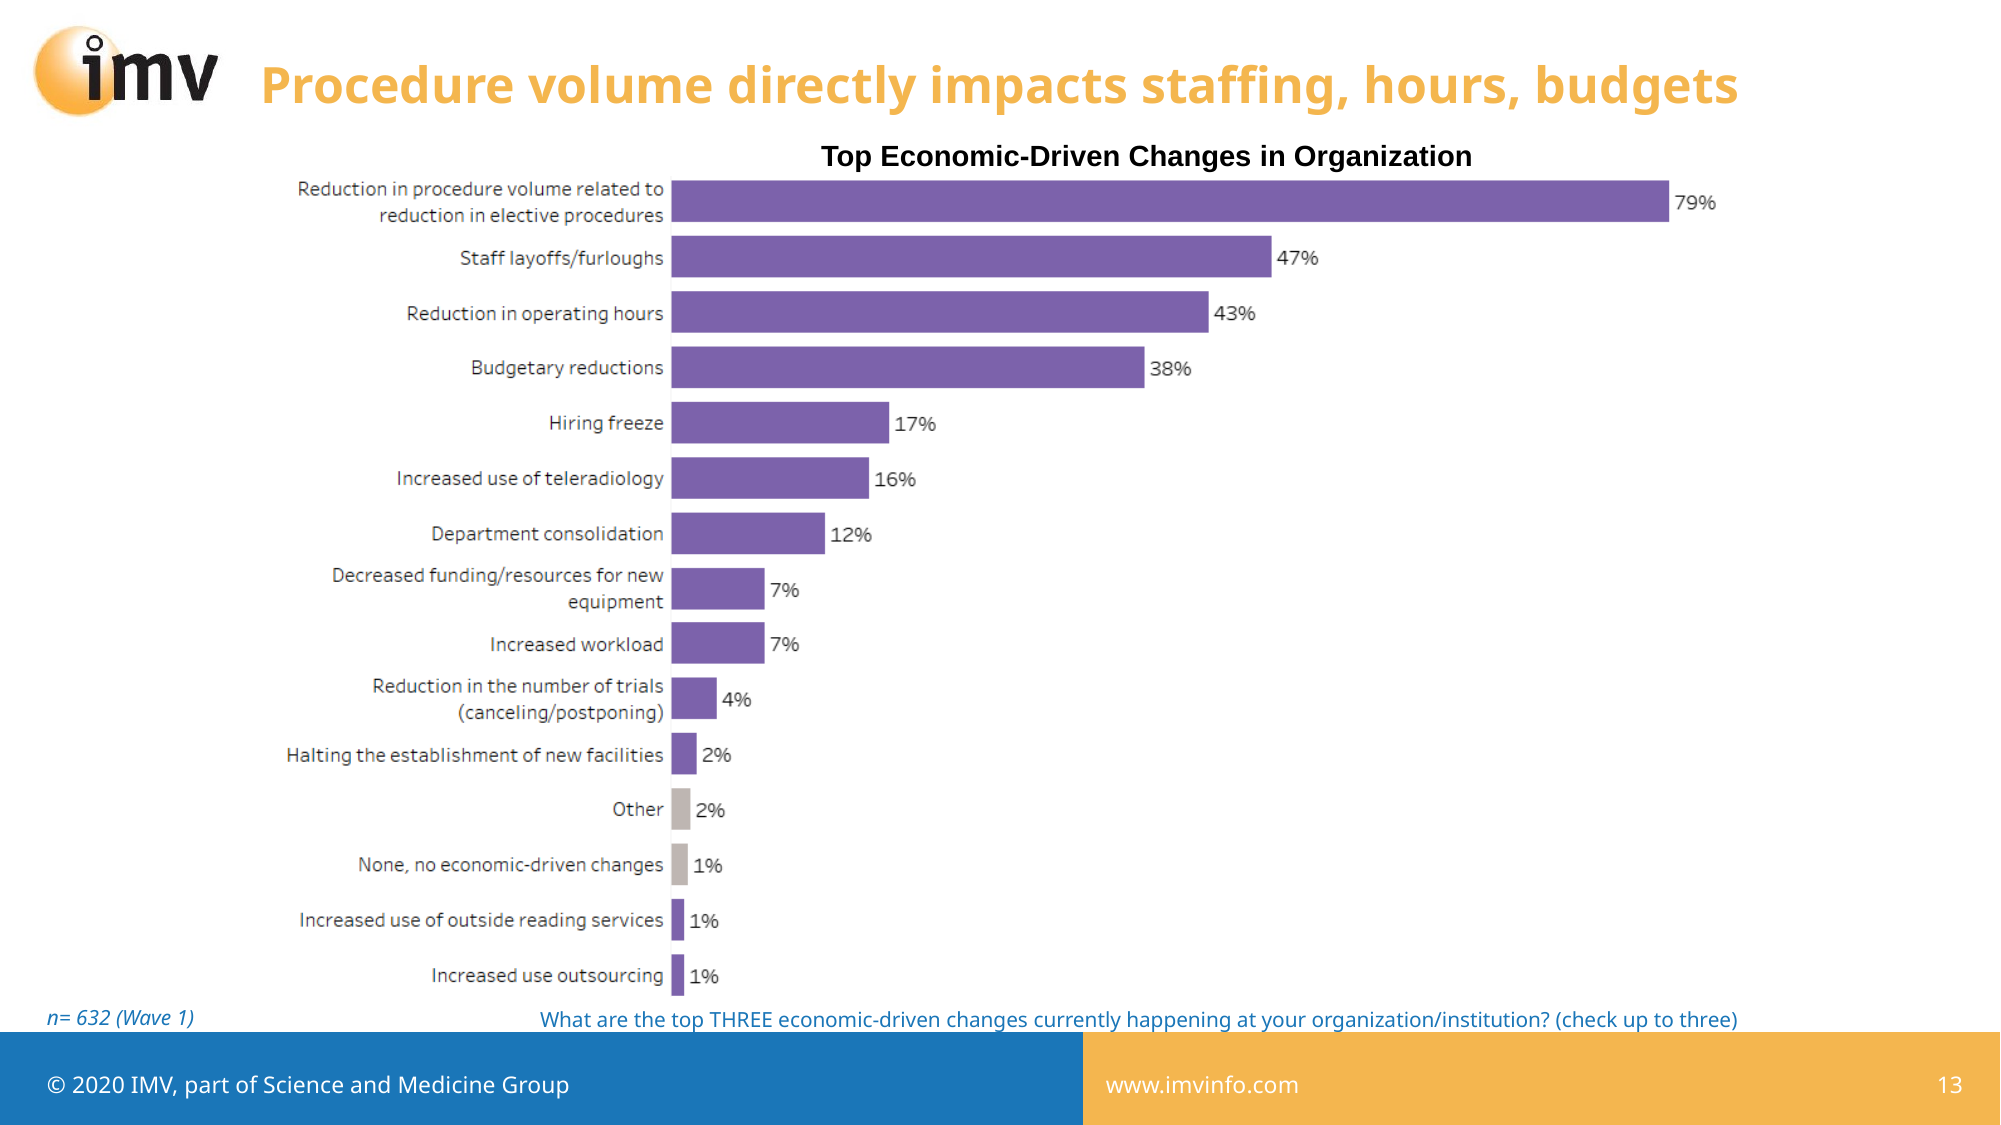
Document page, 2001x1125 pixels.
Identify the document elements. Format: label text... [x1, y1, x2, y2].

list n= 632 (Wave 1) [46, 1004, 1098, 1030]
text_box Top Economic-Driven Changes in Organization [447, 130, 1847, 177]
title Procedure volume directly impacts staffing, hours, budgets [255, 53, 1745, 144]
list What are the top THREE economic-driven changes currently happening at your organization/institution? (check up to three) [540, 1006, 1953, 1032]
picture [283, 176, 1717, 997]
picture [11, 8, 239, 131]
